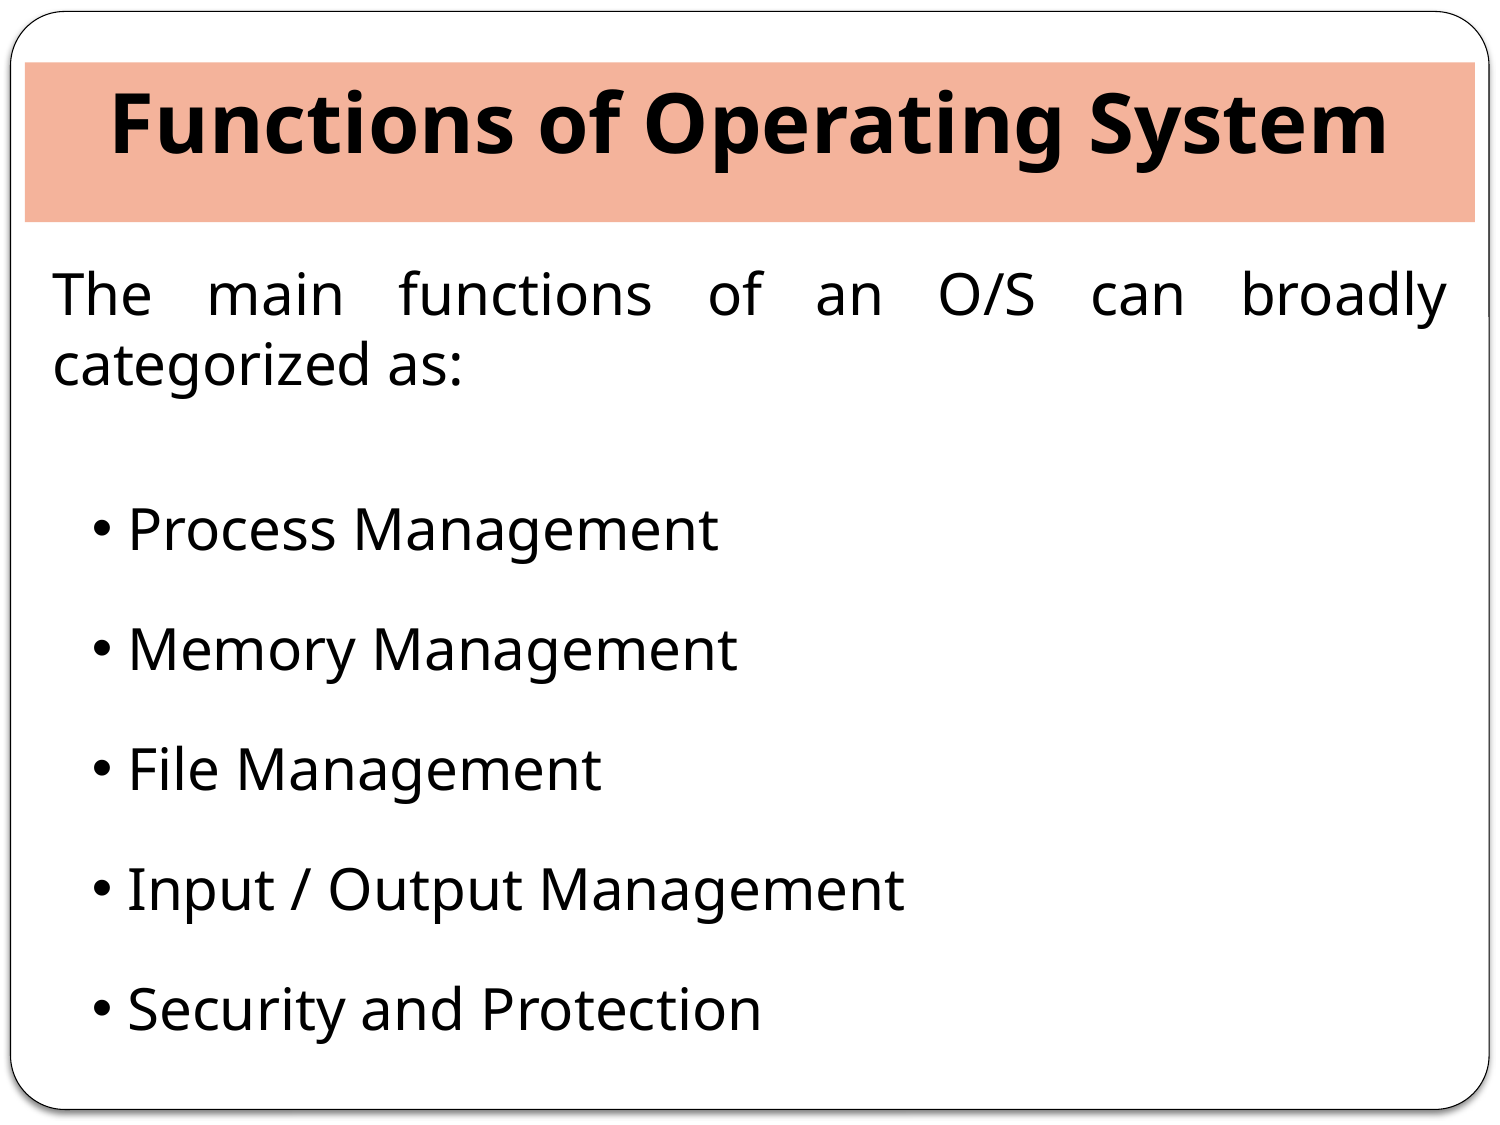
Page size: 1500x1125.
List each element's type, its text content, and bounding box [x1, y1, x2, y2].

text_box The main functions of an O/S can broadly categorized as: Process Management Memory Management File Management Input / Output Management Security and Protection [37, 249, 1463, 1050]
text_box Functions of Operating System [24, 62, 1475, 223]
